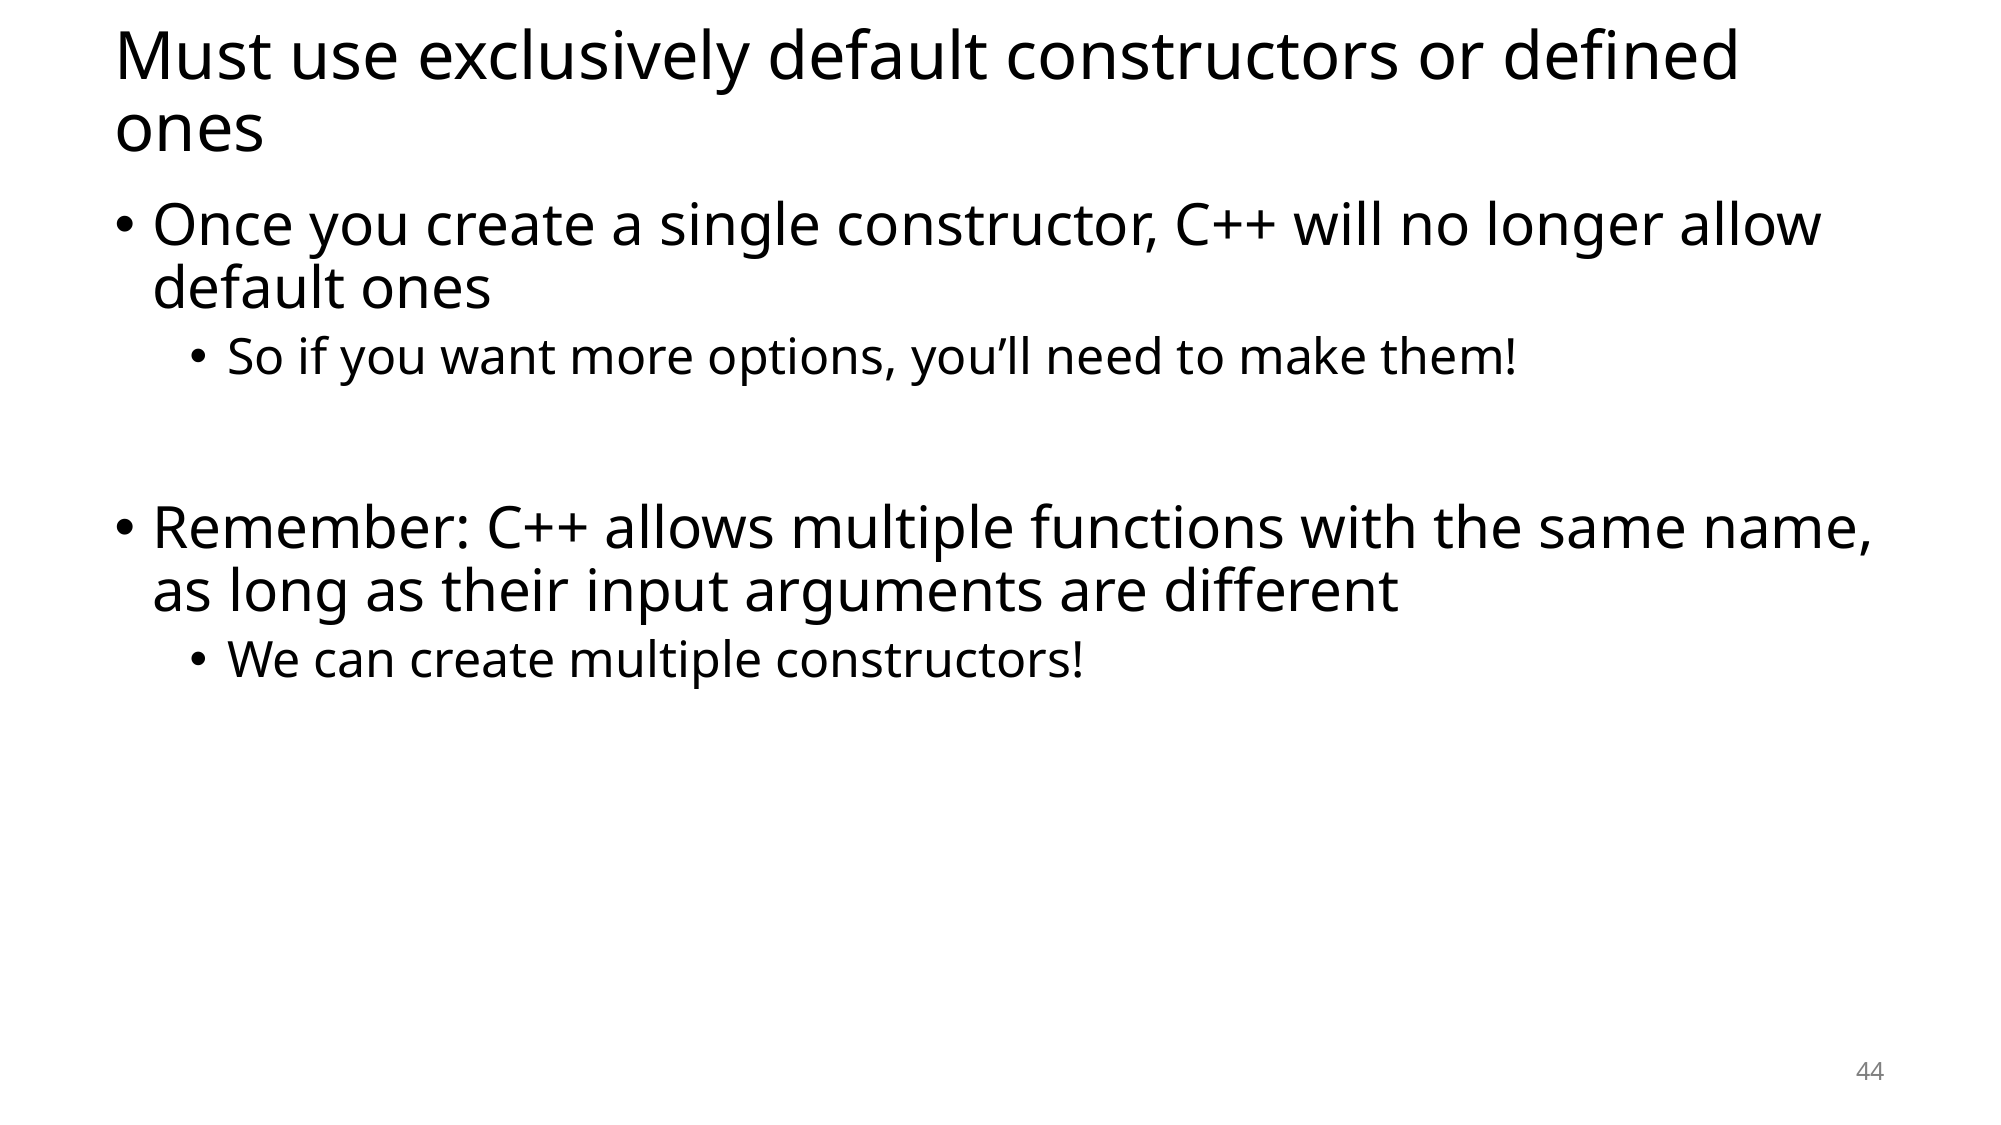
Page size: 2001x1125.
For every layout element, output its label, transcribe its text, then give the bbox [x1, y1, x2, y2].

slide_number 44 [1749, 1042, 1900, 1103]
list Once you create a single constructor, C++ will no longer allow default ones So if you want more options, you’ll need to make them! Remember: C++ allows multiple functions with the same name, as long as their input arguments are different We can create multiple constructors! [99, 187, 1900, 1013]
title Must use exclusively default constructors or defined ones [99, 37, 1900, 150]
